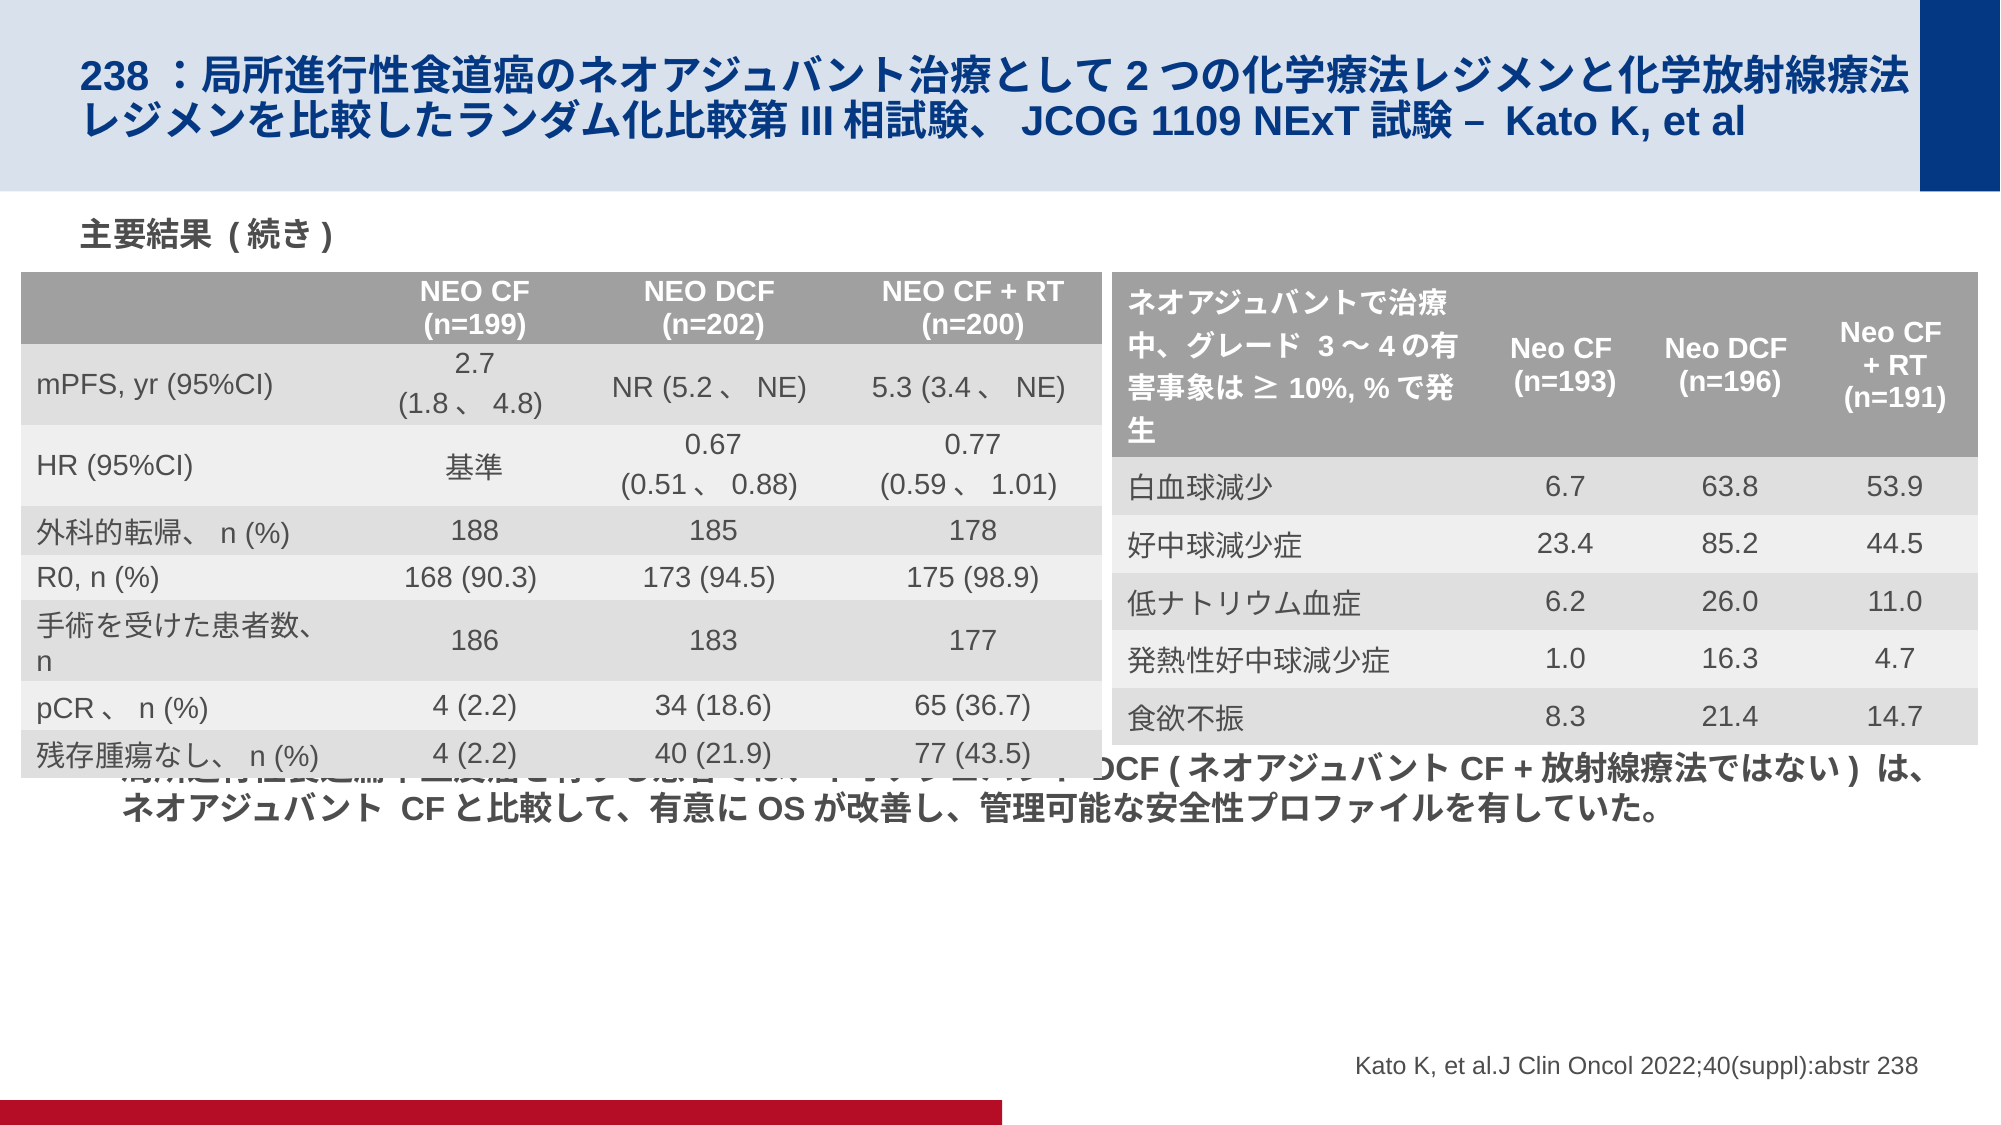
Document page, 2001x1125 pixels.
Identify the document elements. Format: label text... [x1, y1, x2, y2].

table_header Neo CF (n=193) [1483, 272, 1648, 457]
table_header Neo DCF (n=196) [1648, 272, 1813, 457]
table_cell 2.7 (1.8、4.8) [367, 344, 583, 425]
title 238：局所進行性食道癌のネオアジュバント治療として2つの化学療法レジメンと化学放射線療法レジメンを比較したランダム化比較第III相試験、JCOG 1109 NExT試験 – Kato K, et al [79, 29, 1921, 162]
table_cell 14.7 [1813, 688, 1978, 745]
table_cell 8.3 [1483, 688, 1648, 745]
table_cell 白血球減少 [1112, 457, 1483, 515]
table_cell 175 (98.9) [844, 555, 1102, 600]
table_cell 44.5 [1813, 515, 1978, 573]
table_cell R0, n (%) [21, 555, 367, 600]
table_cell 178 [844, 506, 1102, 555]
table_cell 0.77 (0.59、1.01) [844, 425, 1102, 506]
table_cell 23.4 [1483, 515, 1648, 573]
table_cell 6.7 [1483, 457, 1648, 515]
list 主要結果 (続き) 結論 局所進行性食道扁平上皮癌を有する患者では、ネオアジュバントDCF (ネオアジュバントCF +放射線療法ではない) は、ネオアジュバント CFと比較して、有意にOSが改善し、管理可能な安全性プロファイルを有していた。 [79, 205, 1950, 985]
table_cell 85.2 [1648, 515, 1813, 573]
table_cell 16.3 [1648, 630, 1813, 688]
table_cell 185 [583, 506, 844, 555]
table_header [21, 272, 367, 344]
table_cell 6.2 [1483, 573, 1648, 630]
table_cell 168 (90.3) [367, 555, 583, 600]
table_cell 53.9 [1813, 457, 1978, 515]
table_cell 188 [367, 506, 583, 555]
table_cell 低ナトリウム血症 [1112, 573, 1483, 630]
table_cell 77 (43.5) [844, 730, 1102, 778]
table_cell 173 (94.5) [583, 555, 844, 600]
table_cell 発熱性好中球減少症 [1112, 630, 1483, 688]
table_cell 好中球減少症 [1112, 515, 1483, 573]
table_cell 1.0 [1483, 630, 1648, 688]
table_cell HR (95%CI) [21, 425, 367, 506]
table_cell 40 (21.9) [583, 730, 844, 778]
table_cell 残存腫瘍なし、n (%) [21, 730, 367, 778]
table_cell mPFS, yr (95%CI) [21, 344, 367, 425]
table_cell 0.67 (0.51、0.88) [583, 425, 844, 506]
table_cell 手術を受けた患者数、n [21, 600, 367, 681]
table_header NEO CF (n=199) [367, 272, 583, 344]
table_cell 21.4 [1648, 688, 1813, 745]
table_cell 11.0 [1813, 573, 1978, 630]
table_cell 34 (18.6) [583, 681, 844, 730]
table_cell 177 [844, 600, 1102, 681]
table_cell 63.8 [1648, 457, 1813, 515]
table_cell 外科的転帰、n (%) [21, 506, 367, 555]
table_cell NR (5.2、NE) [583, 344, 844, 425]
table_header Neo CF + RT (n=191) [1813, 272, 1978, 457]
table_cell 食欲不振 [1112, 688, 1483, 745]
table_header ネオアジュバントで治療中、グレード 3〜4の有害事象は ≥10%, %で発生 [1112, 272, 1483, 457]
list Kato K, et al.J Clin Oncol 2022;40(suppl):abstr 238 [1016, 999, 1921, 1080]
table_cell 183 [583, 600, 844, 681]
table_cell 基準 [367, 425, 583, 506]
table_cell 4 (2.2) [367, 681, 583, 730]
table_cell 65 (36.7) [844, 681, 1102, 730]
table_header NEO CF + RT (n=200) [844, 272, 1102, 344]
table_cell 26.0 [1648, 573, 1813, 630]
table_cell pCR、n (%) [21, 681, 367, 730]
table_cell 4 (2.2) [367, 730, 583, 778]
table_cell 186 [367, 600, 583, 681]
table_cell 4.7 [1813, 630, 1978, 688]
table_header NEO DCF (n=202) [583, 272, 844, 344]
table_cell 5.3 (3.4、NE) [844, 344, 1102, 425]
